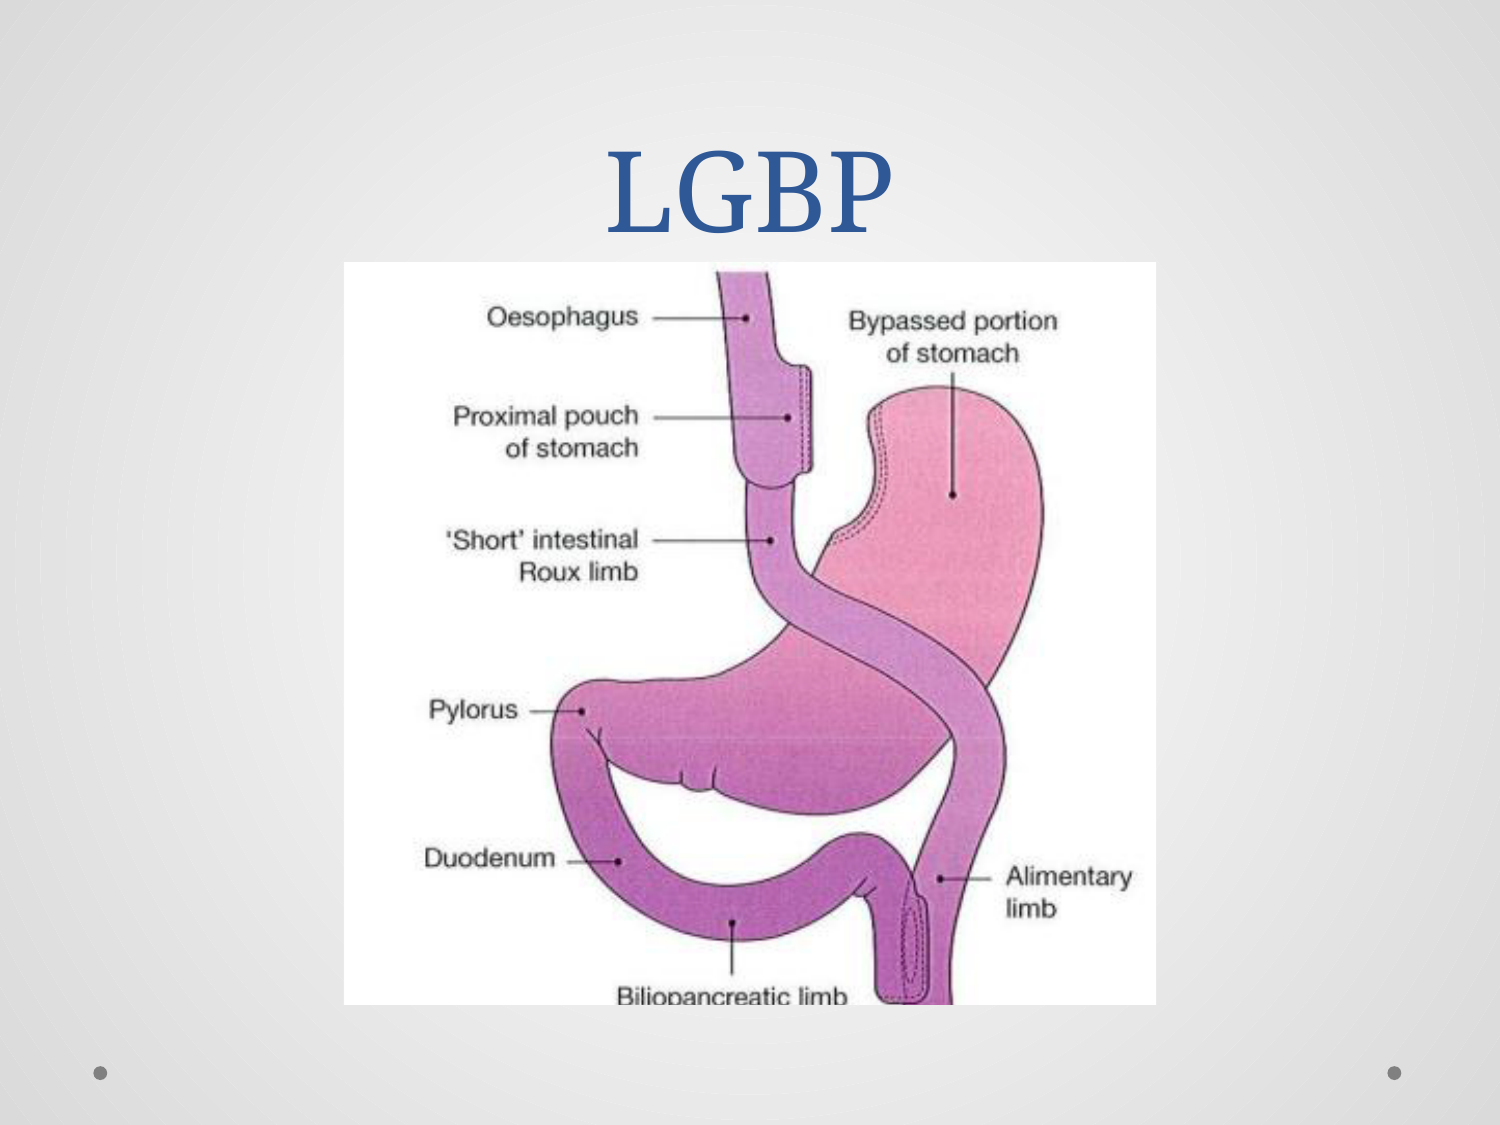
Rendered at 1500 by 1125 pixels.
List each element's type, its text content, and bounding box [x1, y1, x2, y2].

title LGBP [75, 0, 1425, 263]
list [343, 262, 1157, 1006]
